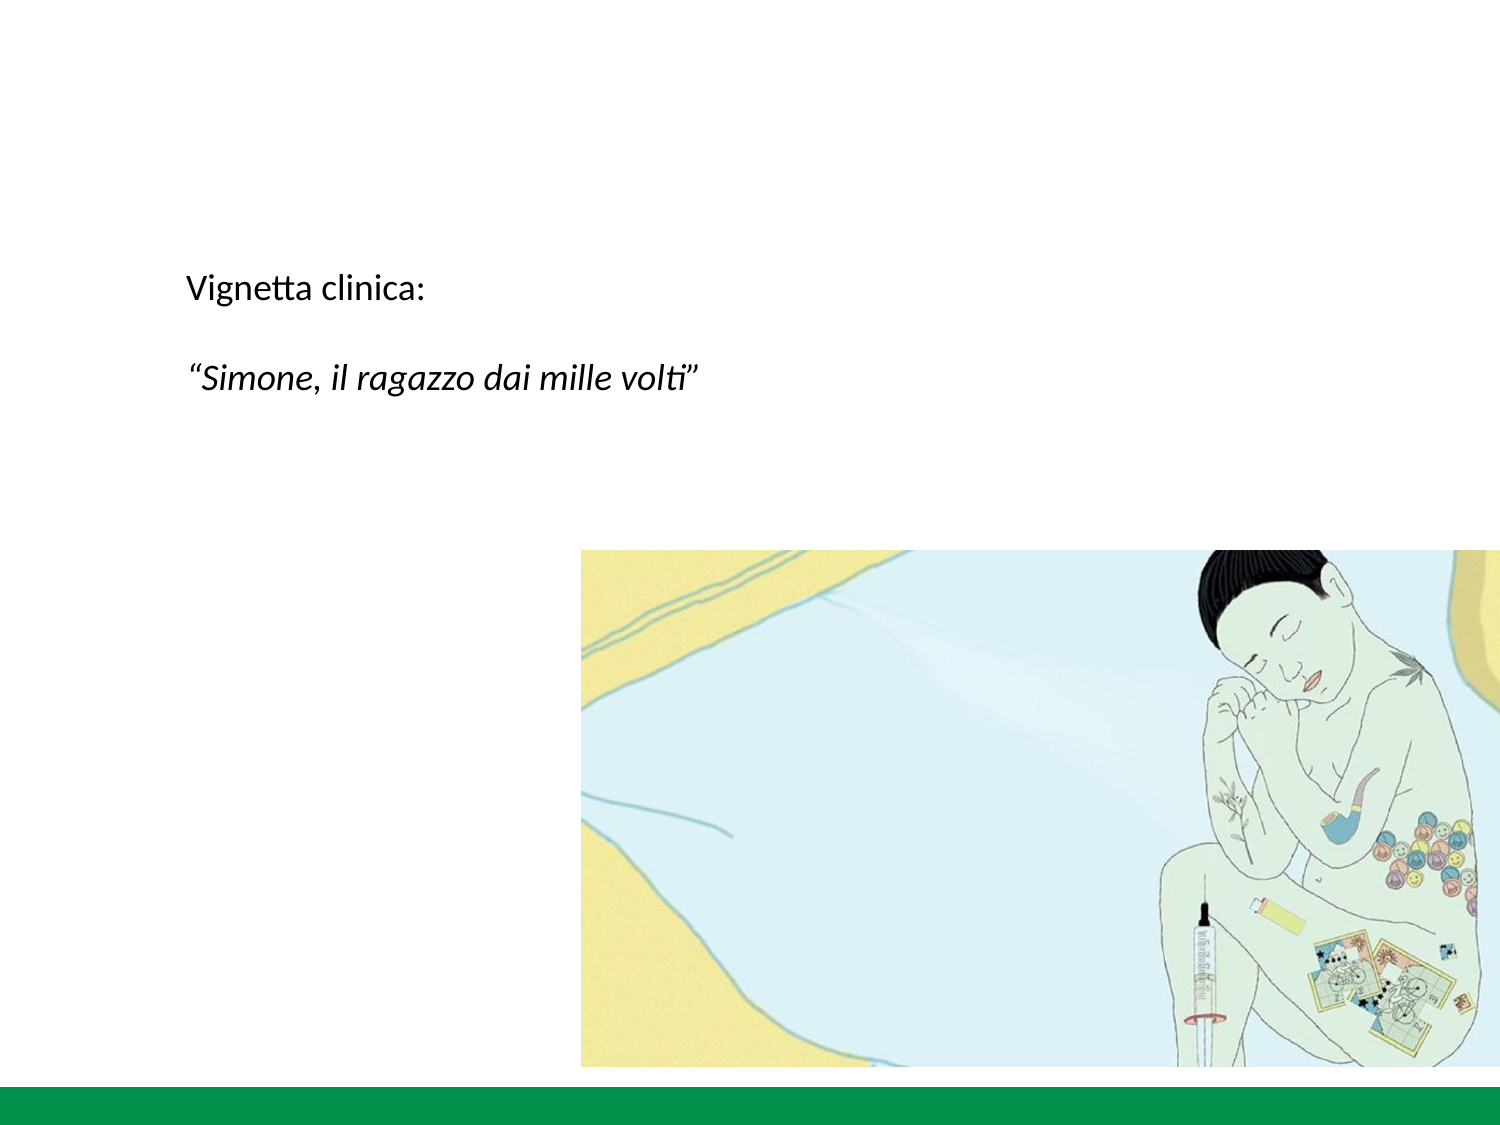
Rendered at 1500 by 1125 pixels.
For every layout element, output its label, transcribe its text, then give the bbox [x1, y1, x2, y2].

text_box Vignetta clinica: “Simone, il ragazzo dai mille volti” [171, 255, 1168, 405]
picture [581, 550, 1500, 1068]
